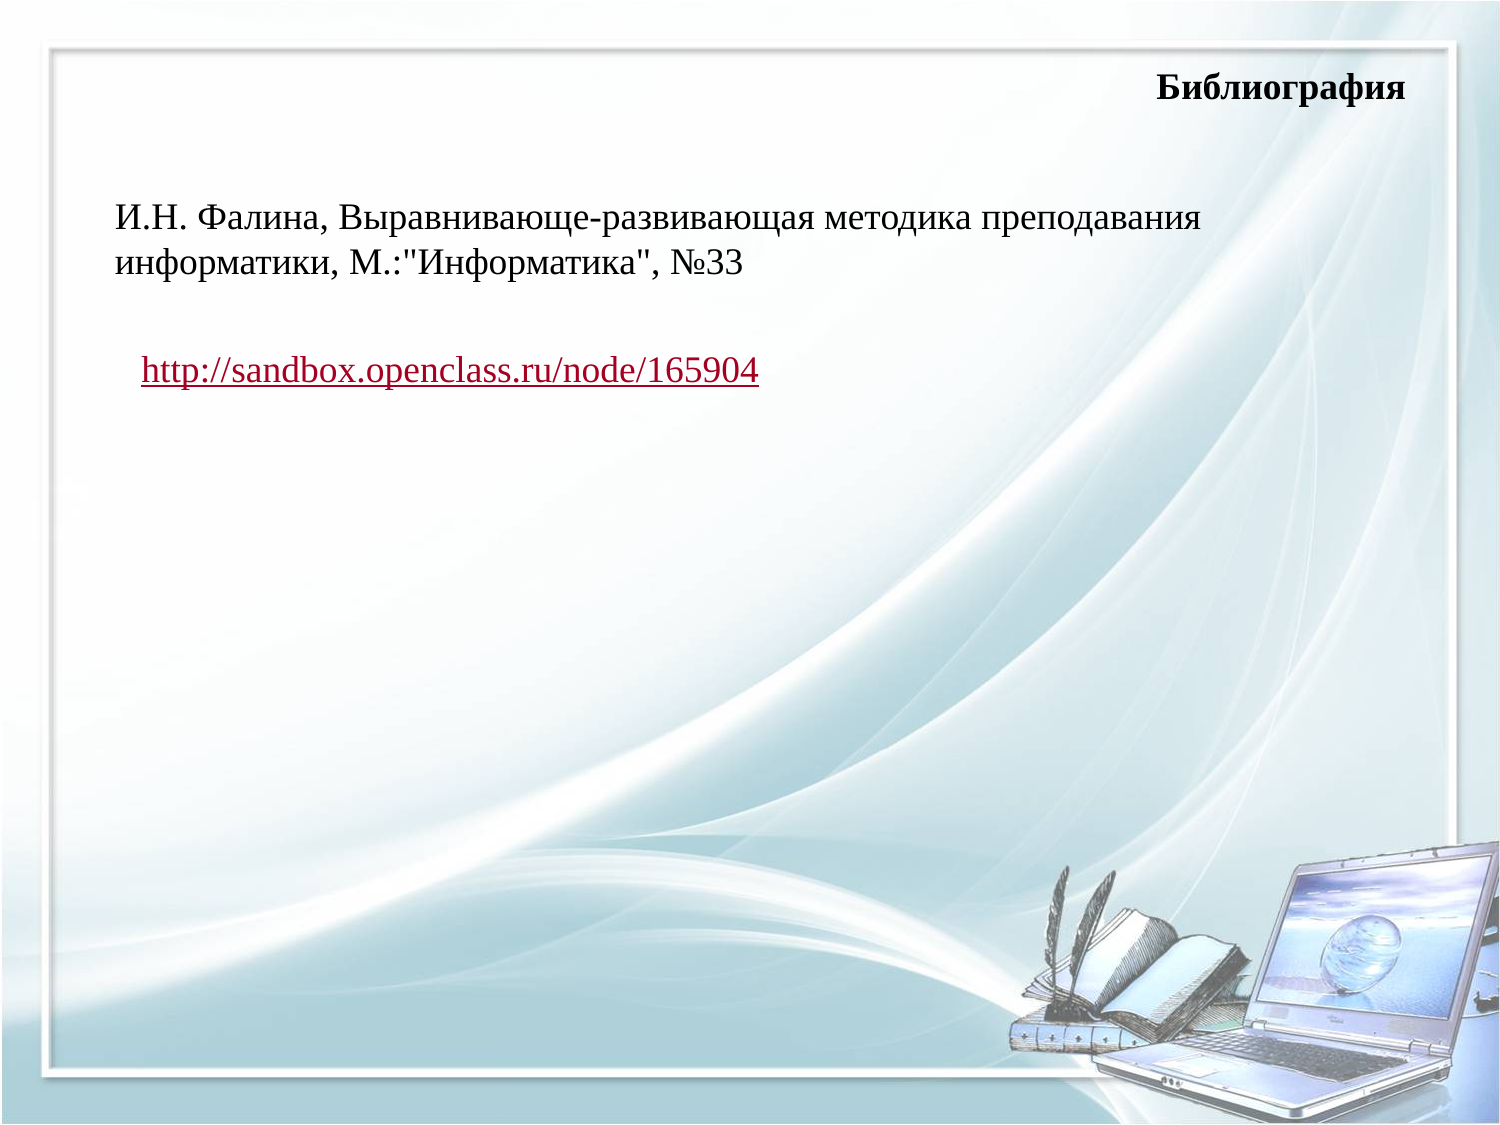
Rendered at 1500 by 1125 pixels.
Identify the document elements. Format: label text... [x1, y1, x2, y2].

text_box Библиография [1141, 54, 1421, 115]
text_box И.Н. Фалина, Выравнивающе-развивающая методика преподавания информатики, М.:"Информатика", №33 [100, 184, 1400, 290]
text_box http://sandbox.openclass.ru/node/165904 [126, 338, 775, 443]
picture [0, 0, 1500, 1125]
